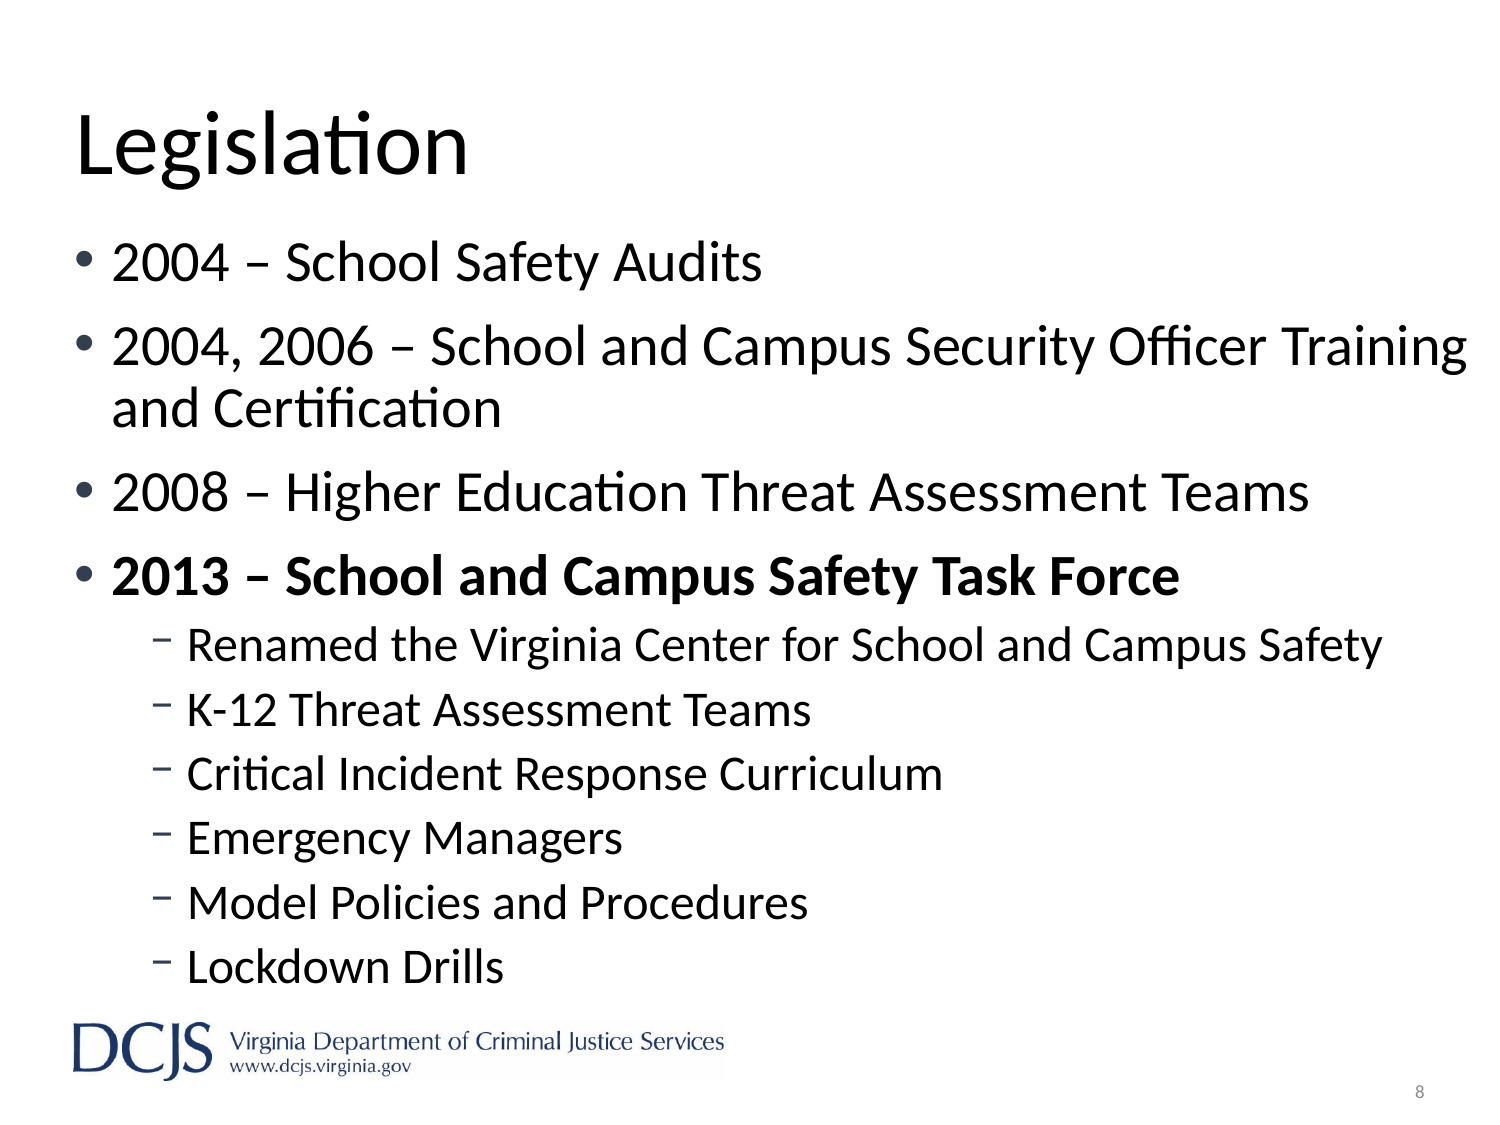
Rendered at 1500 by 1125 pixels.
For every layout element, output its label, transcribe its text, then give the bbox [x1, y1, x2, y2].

picture [73, 1022, 726, 1081]
list 2004 – School Safety Audits 2004, 2006 – School and Campus Security Officer Training and Certification 2008 – Higher Education Threat Assessment Teams 2013 – School and Campus Safety Task Force Renamed the Virginia Center for School and Campus Safety K-12 Threat Assessment Teams Critical Incident Response Curriculum Emergency Managers Model Policies and Procedures Lockdown Drills [74, 230, 1475, 1026]
title Legislation [75, 59, 1425, 230]
slide_number 8 [1087, 1042, 1425, 1103]
